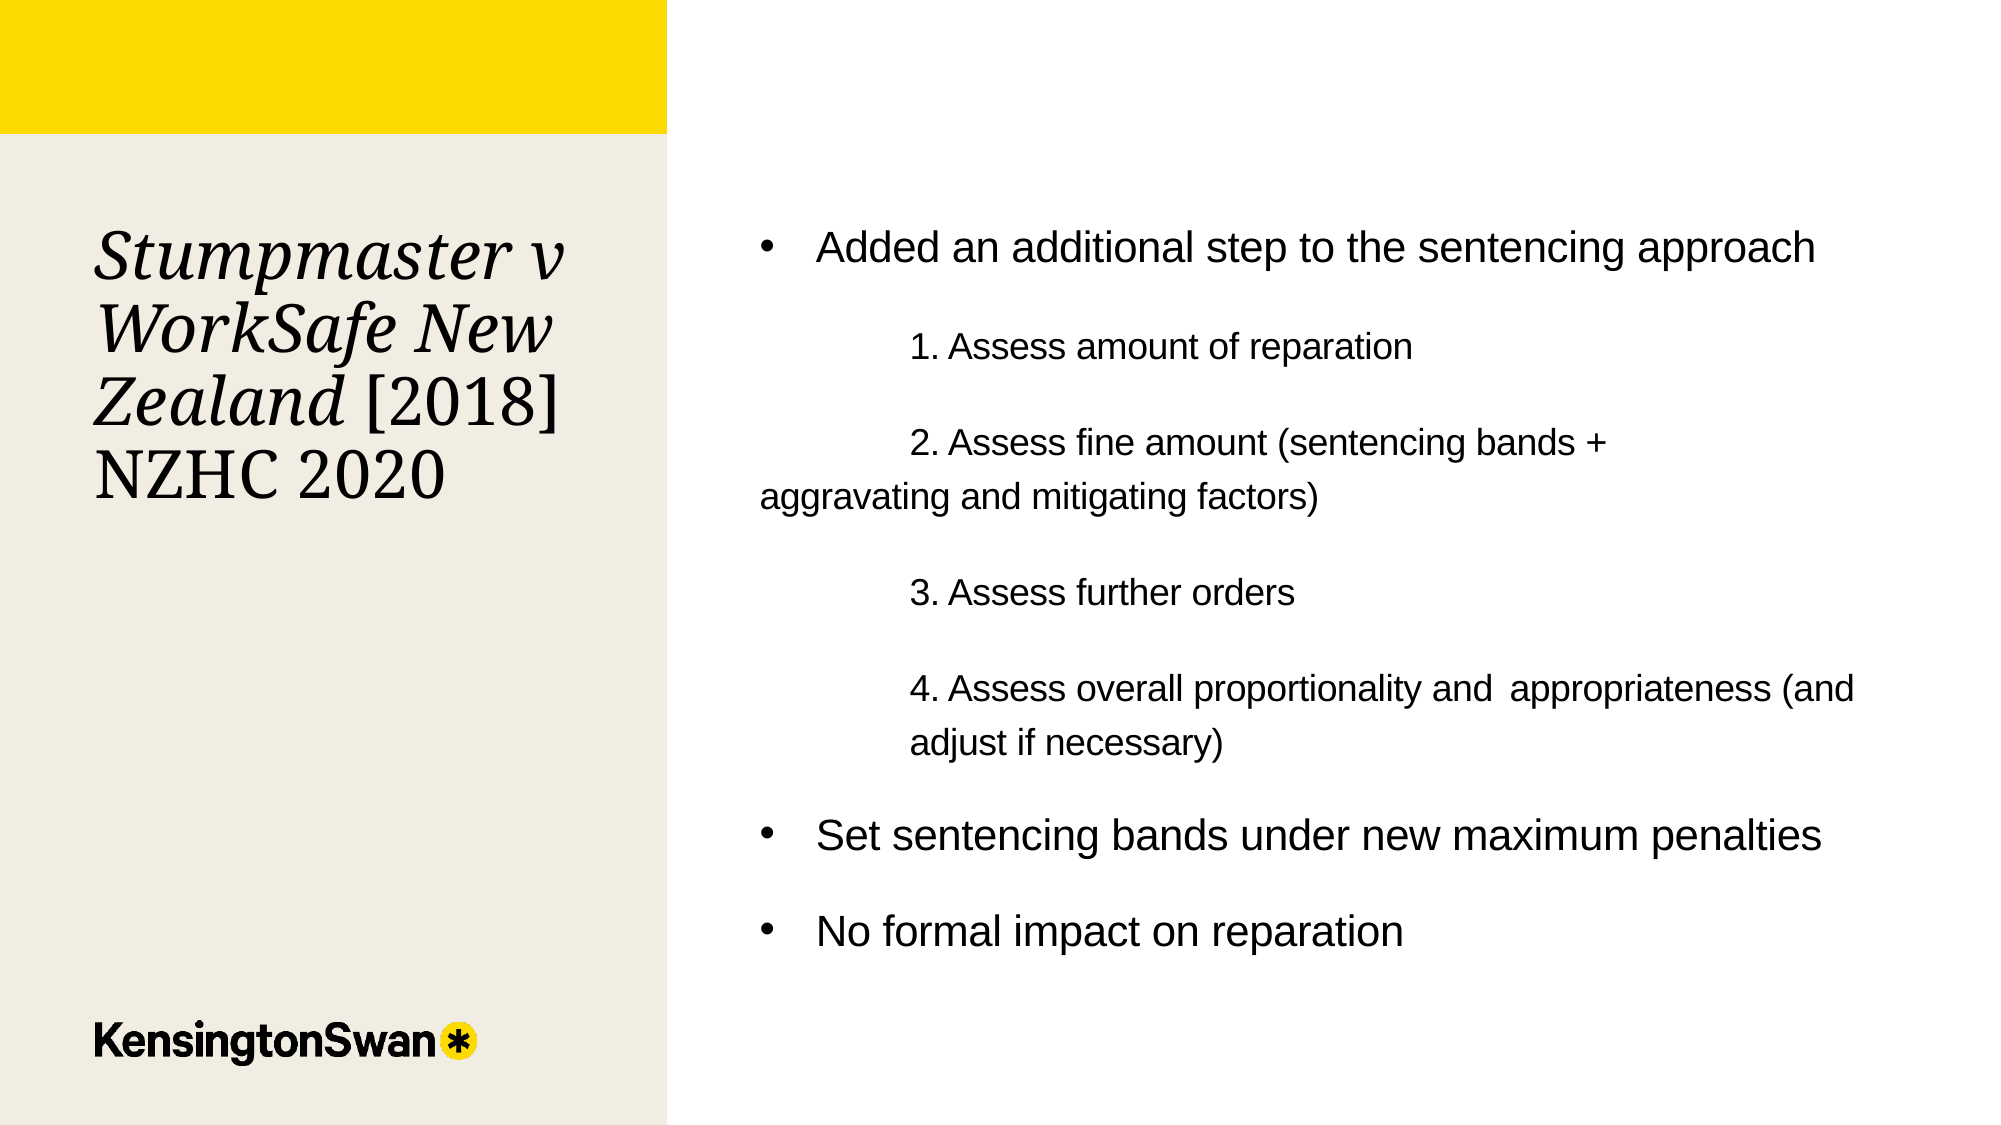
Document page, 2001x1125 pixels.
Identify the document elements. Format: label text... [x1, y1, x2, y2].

list Stumpmaster v WorkSafe New Zealand [2018] NZHC 2020 [79, 212, 636, 705]
list Added an additional step to the sentencing approach 1. Assess amount of reparation 2. Assess fine amount (sentencing bands + aggravating and mitigating factors) 3. Assess further orders 4. Assess overall proportionality and appropriateness (and adjust if necessary) Set sentencing bands under new maximum penalties No formal impact on reparation [744, 209, 1914, 1021]
picture [0, 0, 667, 1125]
